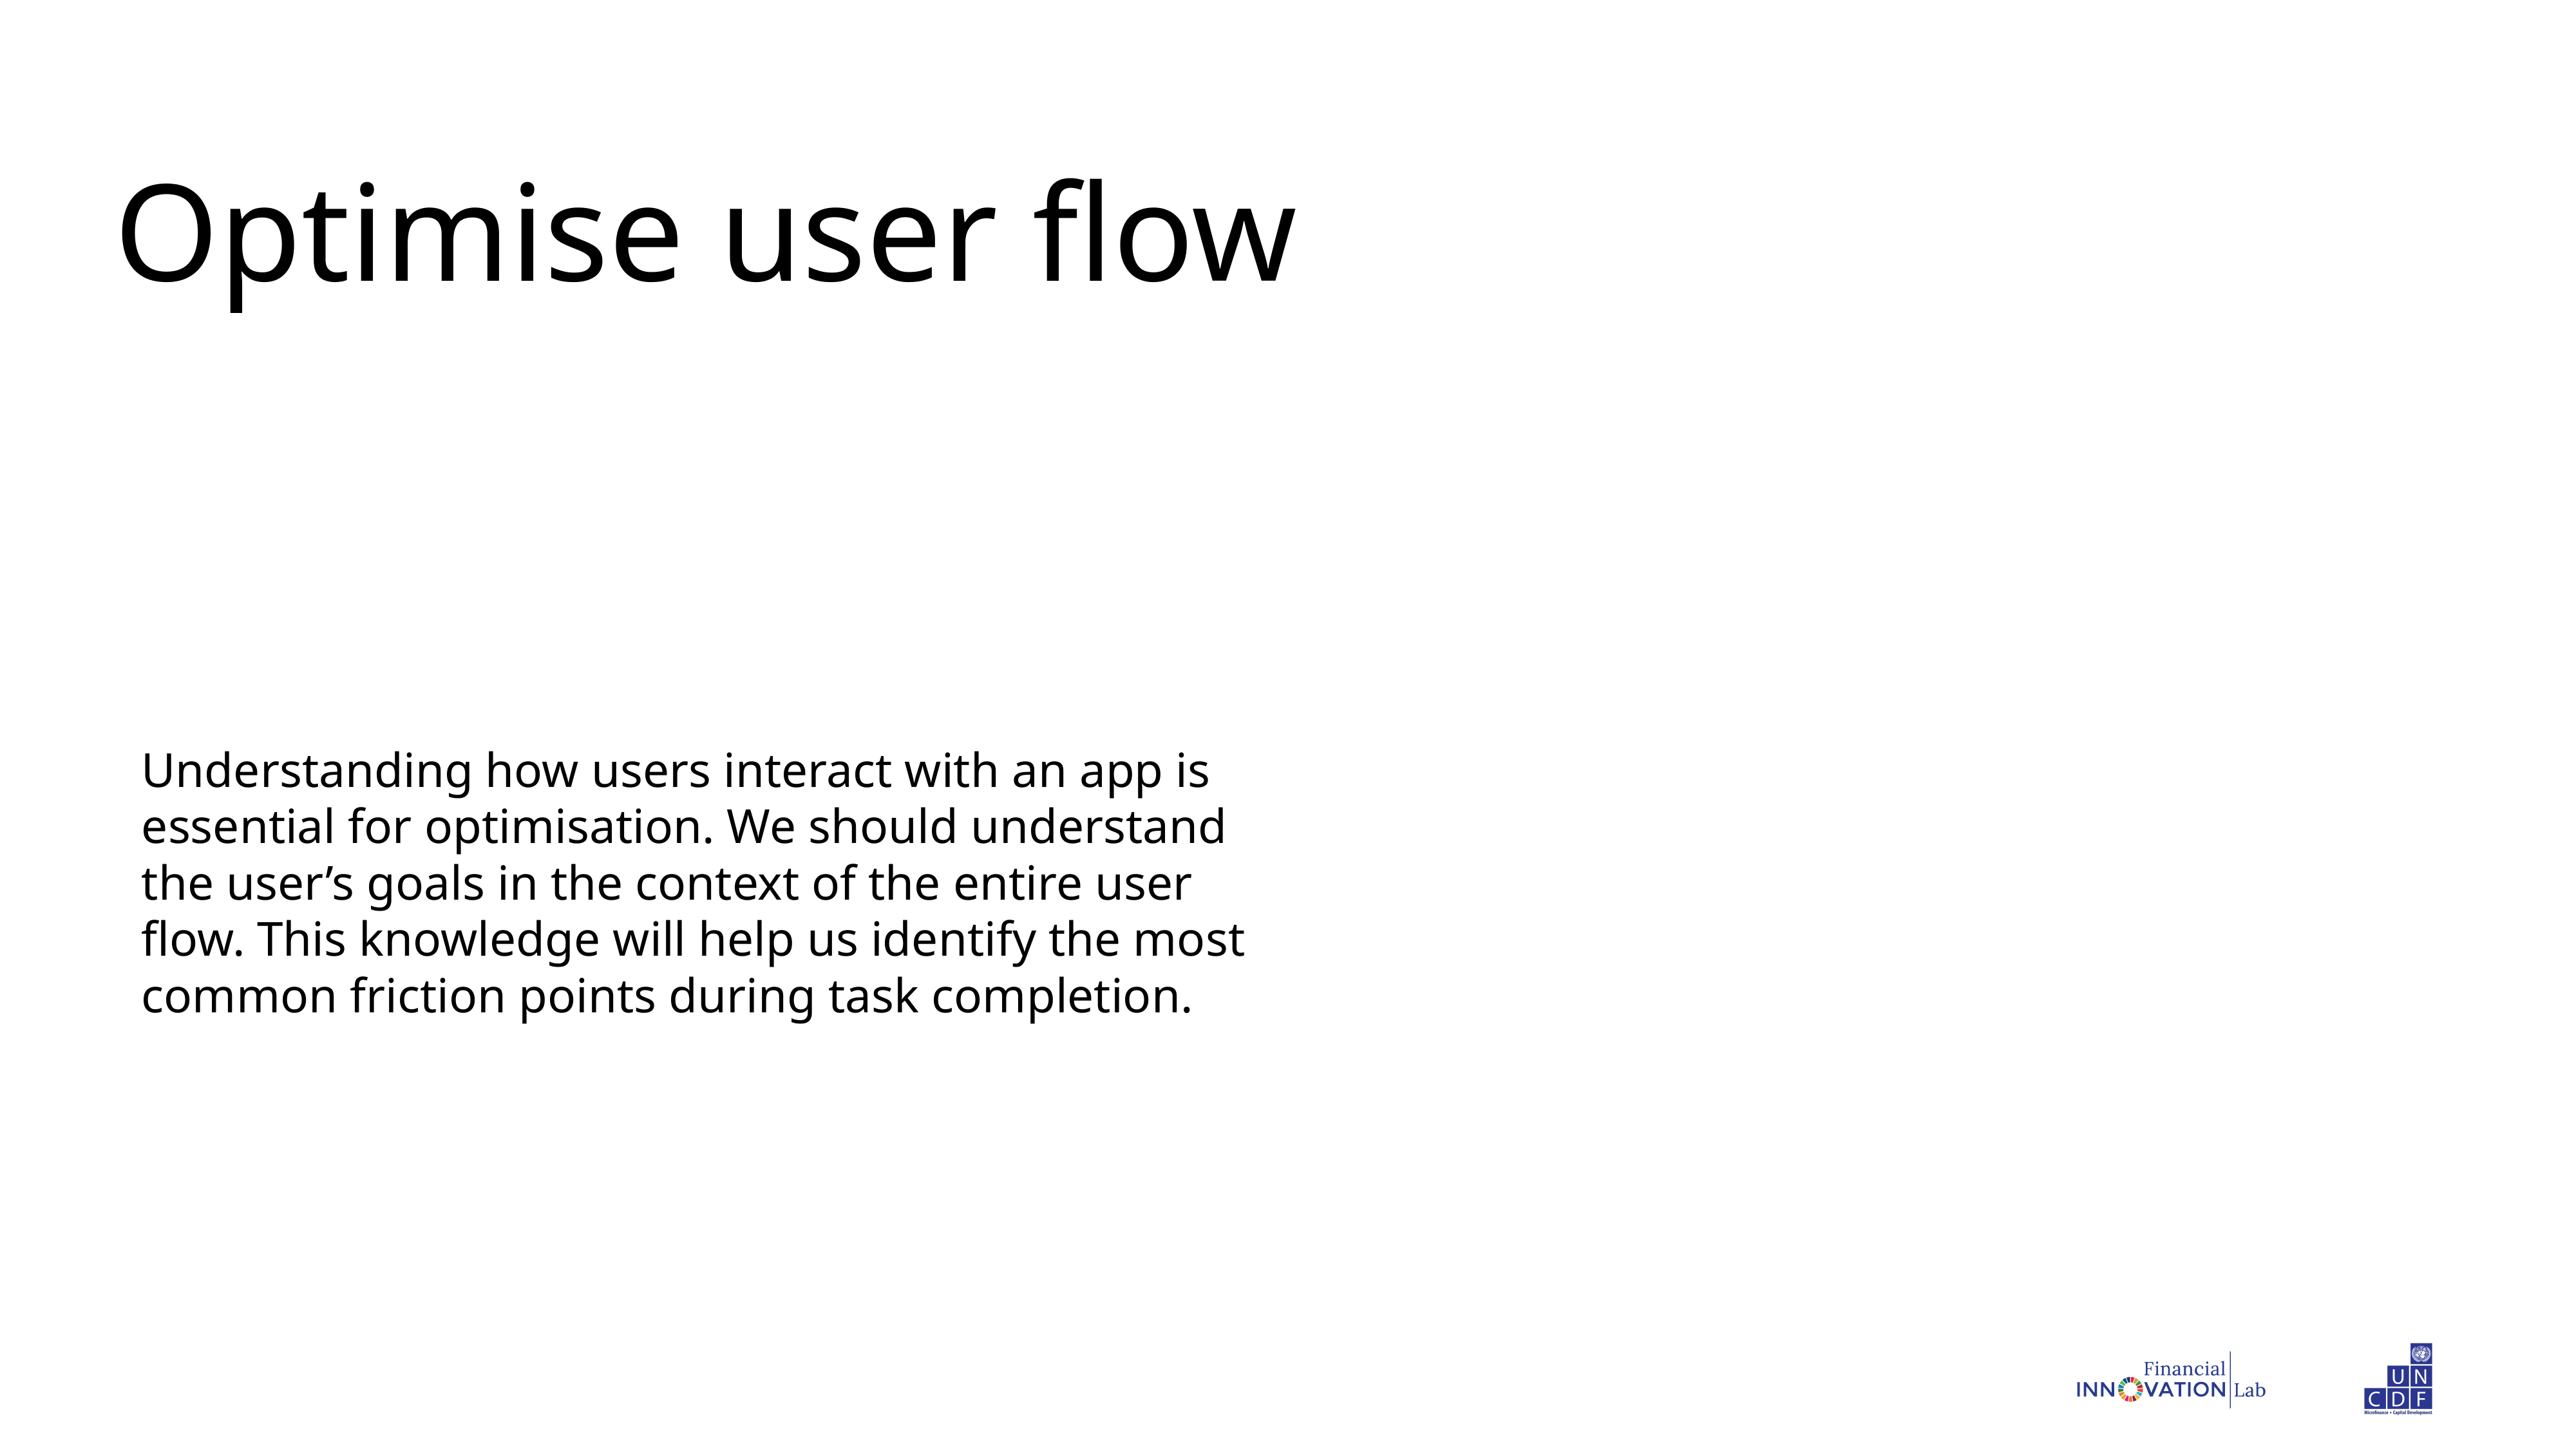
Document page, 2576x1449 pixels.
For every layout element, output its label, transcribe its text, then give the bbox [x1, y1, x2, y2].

picture [2363, 1341, 2433, 1417]
picture [2051, 1336, 2295, 1421]
text_box Optimise user flow [107, 139, 1305, 316]
text_box Understanding how users interact with an app is essential for optimisation. We should understand the user’s goals in the context of the entire user flow. This knowledge will help us identify the most common friction points during task completion. [134, 732, 1262, 1030]
